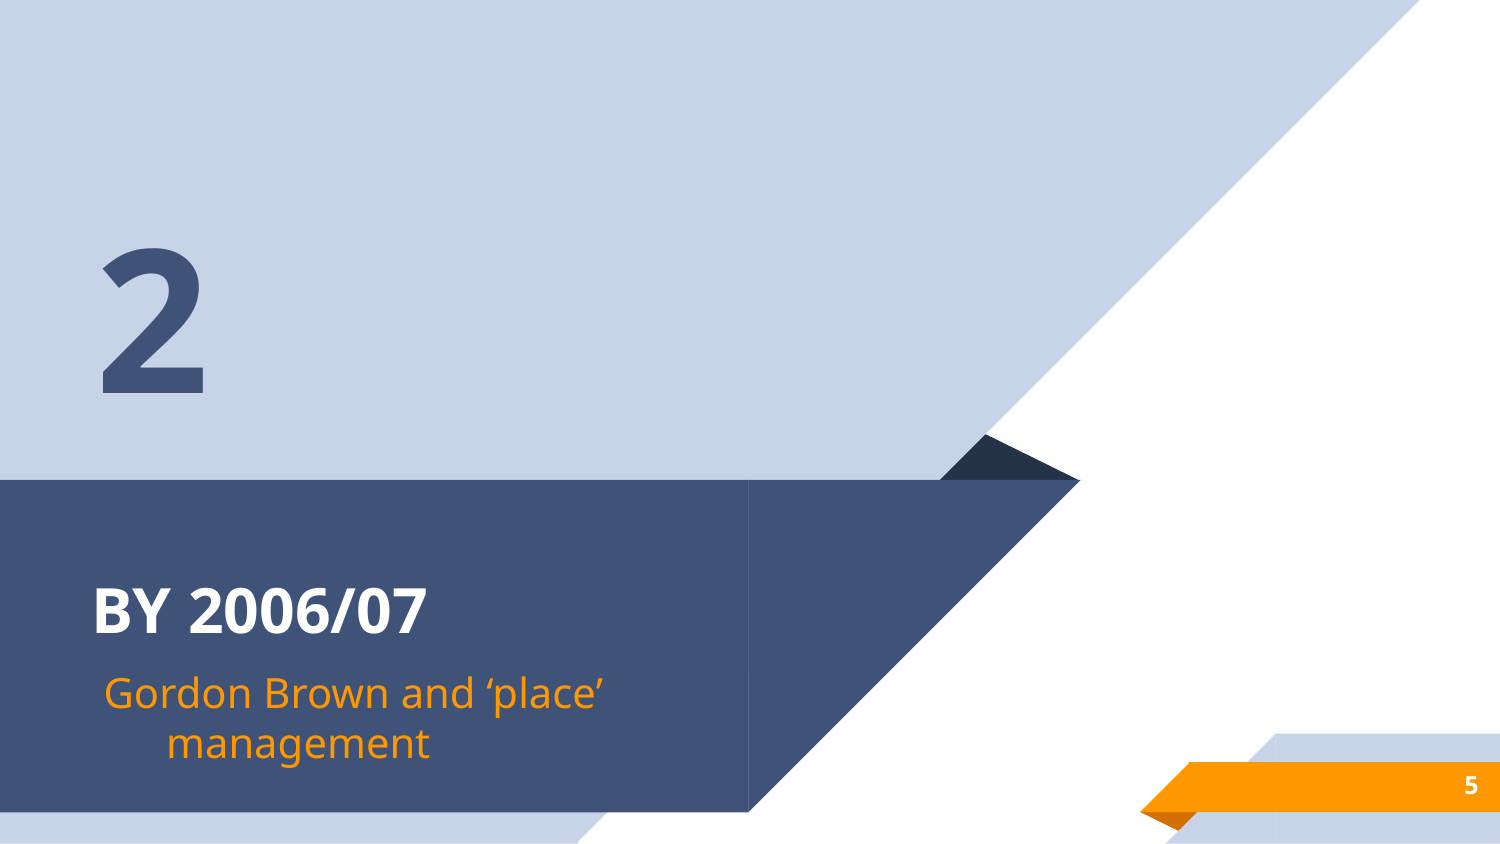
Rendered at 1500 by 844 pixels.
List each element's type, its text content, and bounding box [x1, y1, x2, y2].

subtitle Gordon Brown and ‘place’ management [76, 652, 843, 782]
title BY 2006/07 [76, 470, 748, 652]
text_box 2 [81, 186, 226, 442]
slide_number 5 [1249, 760, 1494, 813]
